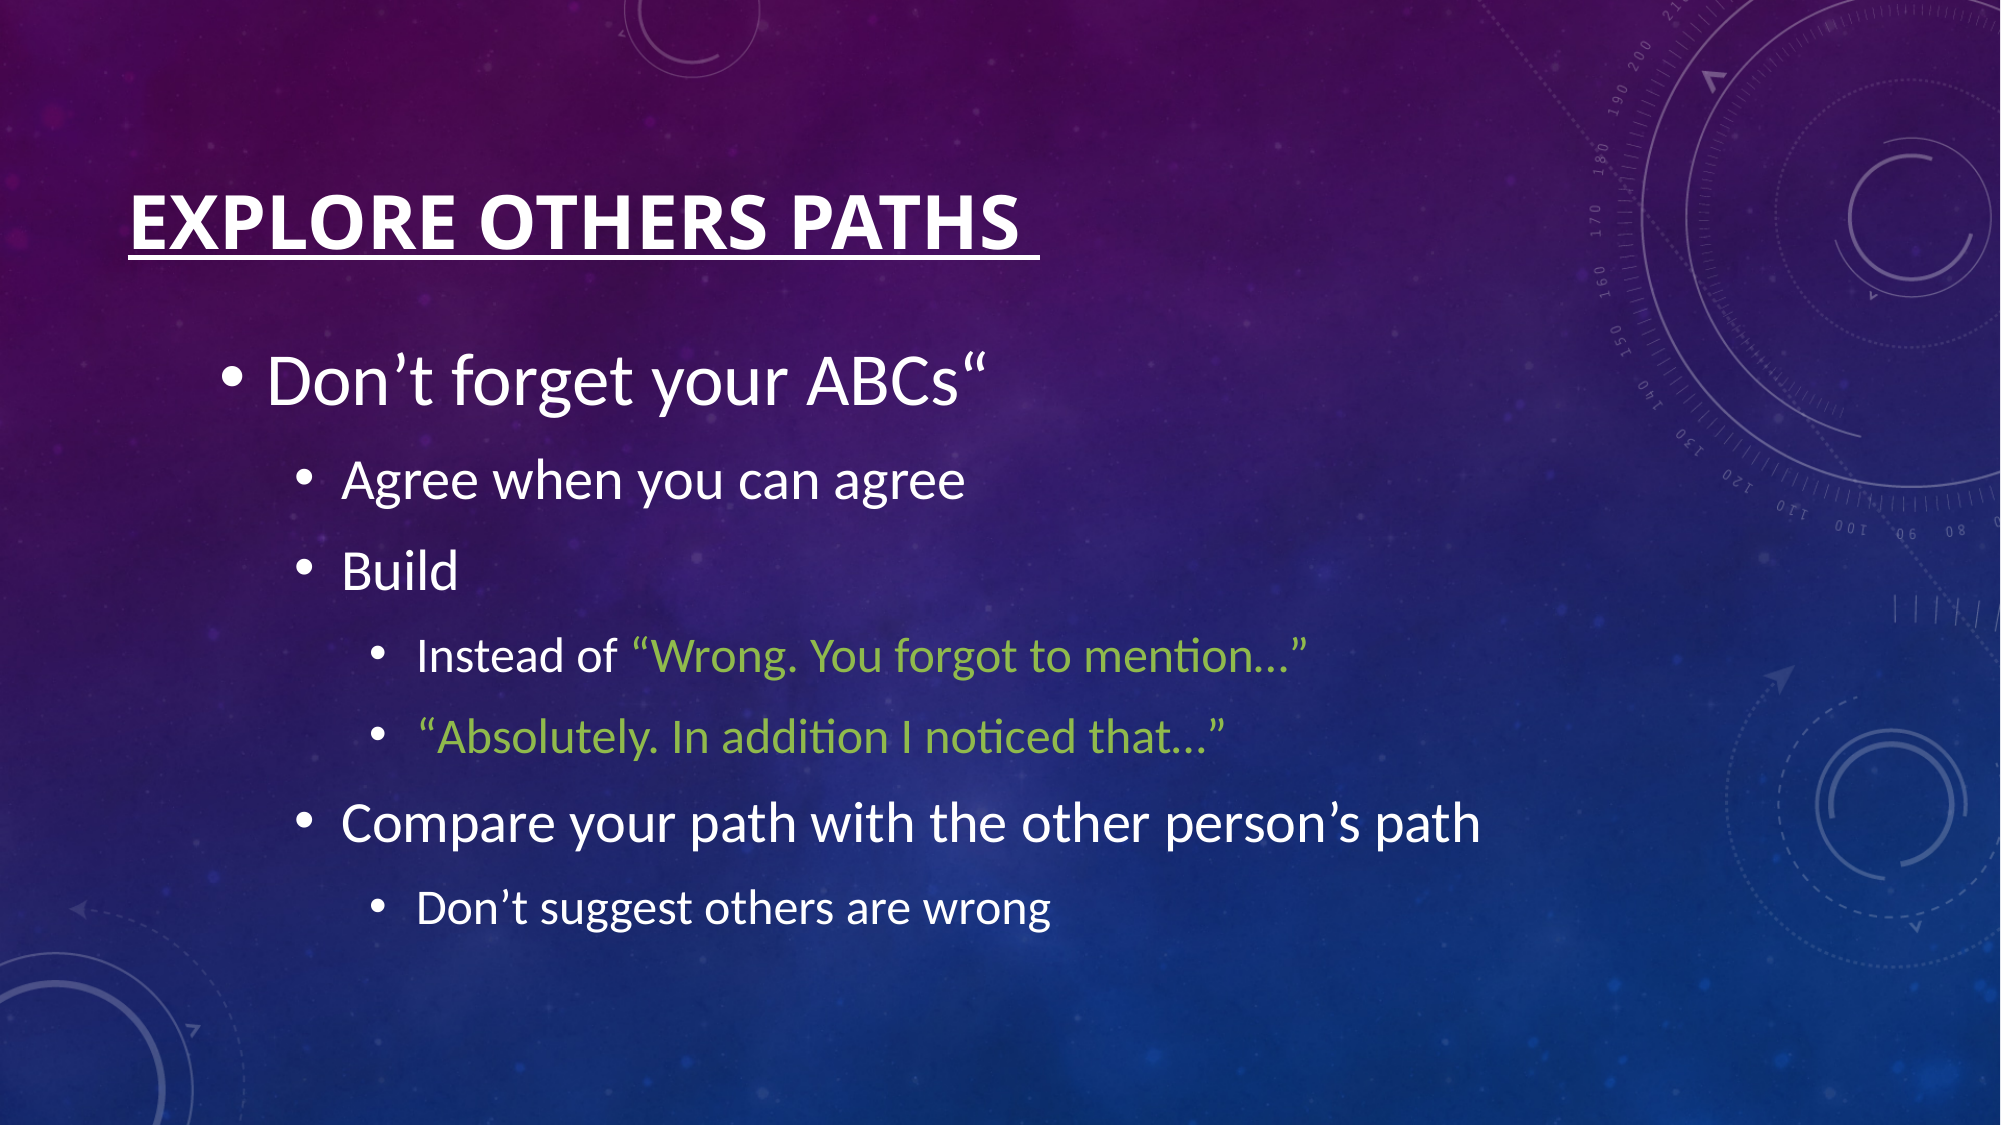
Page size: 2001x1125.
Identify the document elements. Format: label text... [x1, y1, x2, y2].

title Explore others Paths [112, 99, 1775, 339]
picture [0, 0, 2001, 1125]
list Don’t forget your ABCs“ Agree when you can agree Build Instead of “Wrong. You forgot to mention…” “Absolutely. In addition I noticed that…” Compare your path with the other person’s path Don’t suggest others are wrong [204, 322, 1974, 943]
